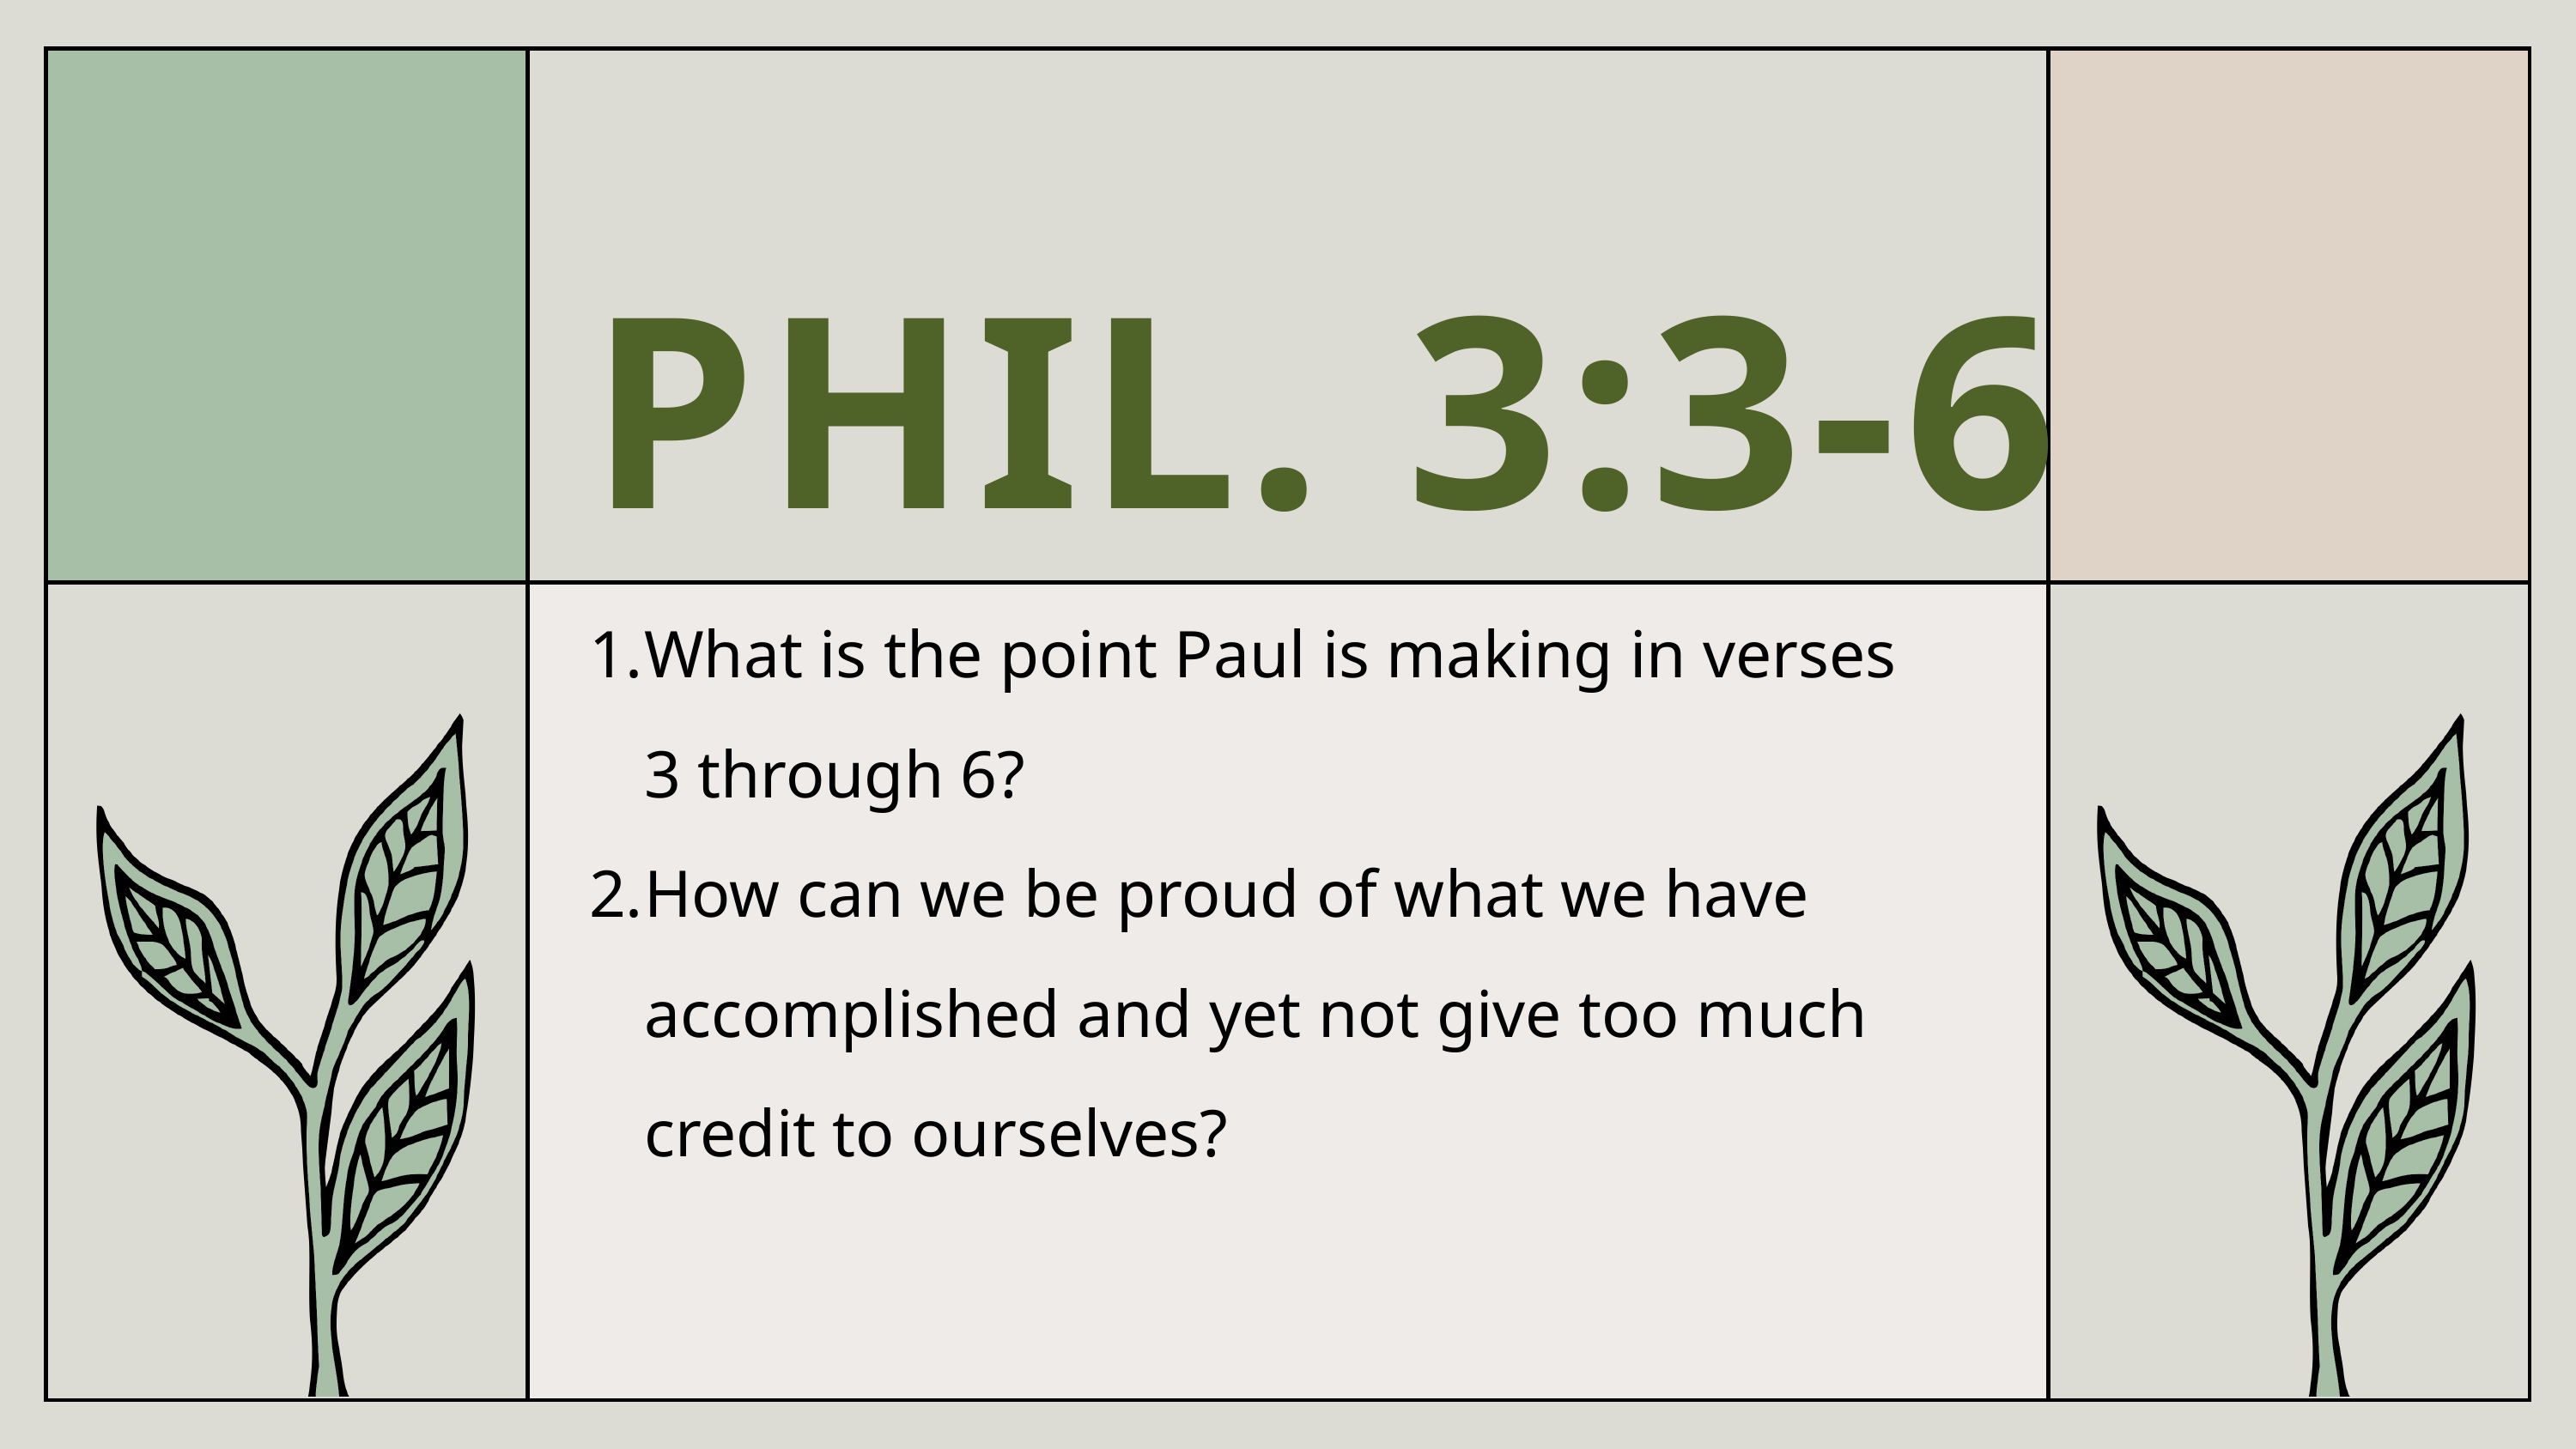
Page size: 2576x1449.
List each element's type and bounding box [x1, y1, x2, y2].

text_box [46, 48, 528, 583]
text_box [529, 48, 2046, 581]
text_box [527, 582, 2049, 1401]
text_box [2050, 590, 2530, 1401]
text_box [46, 590, 523, 1401]
text_box [2048, 48, 2530, 583]
